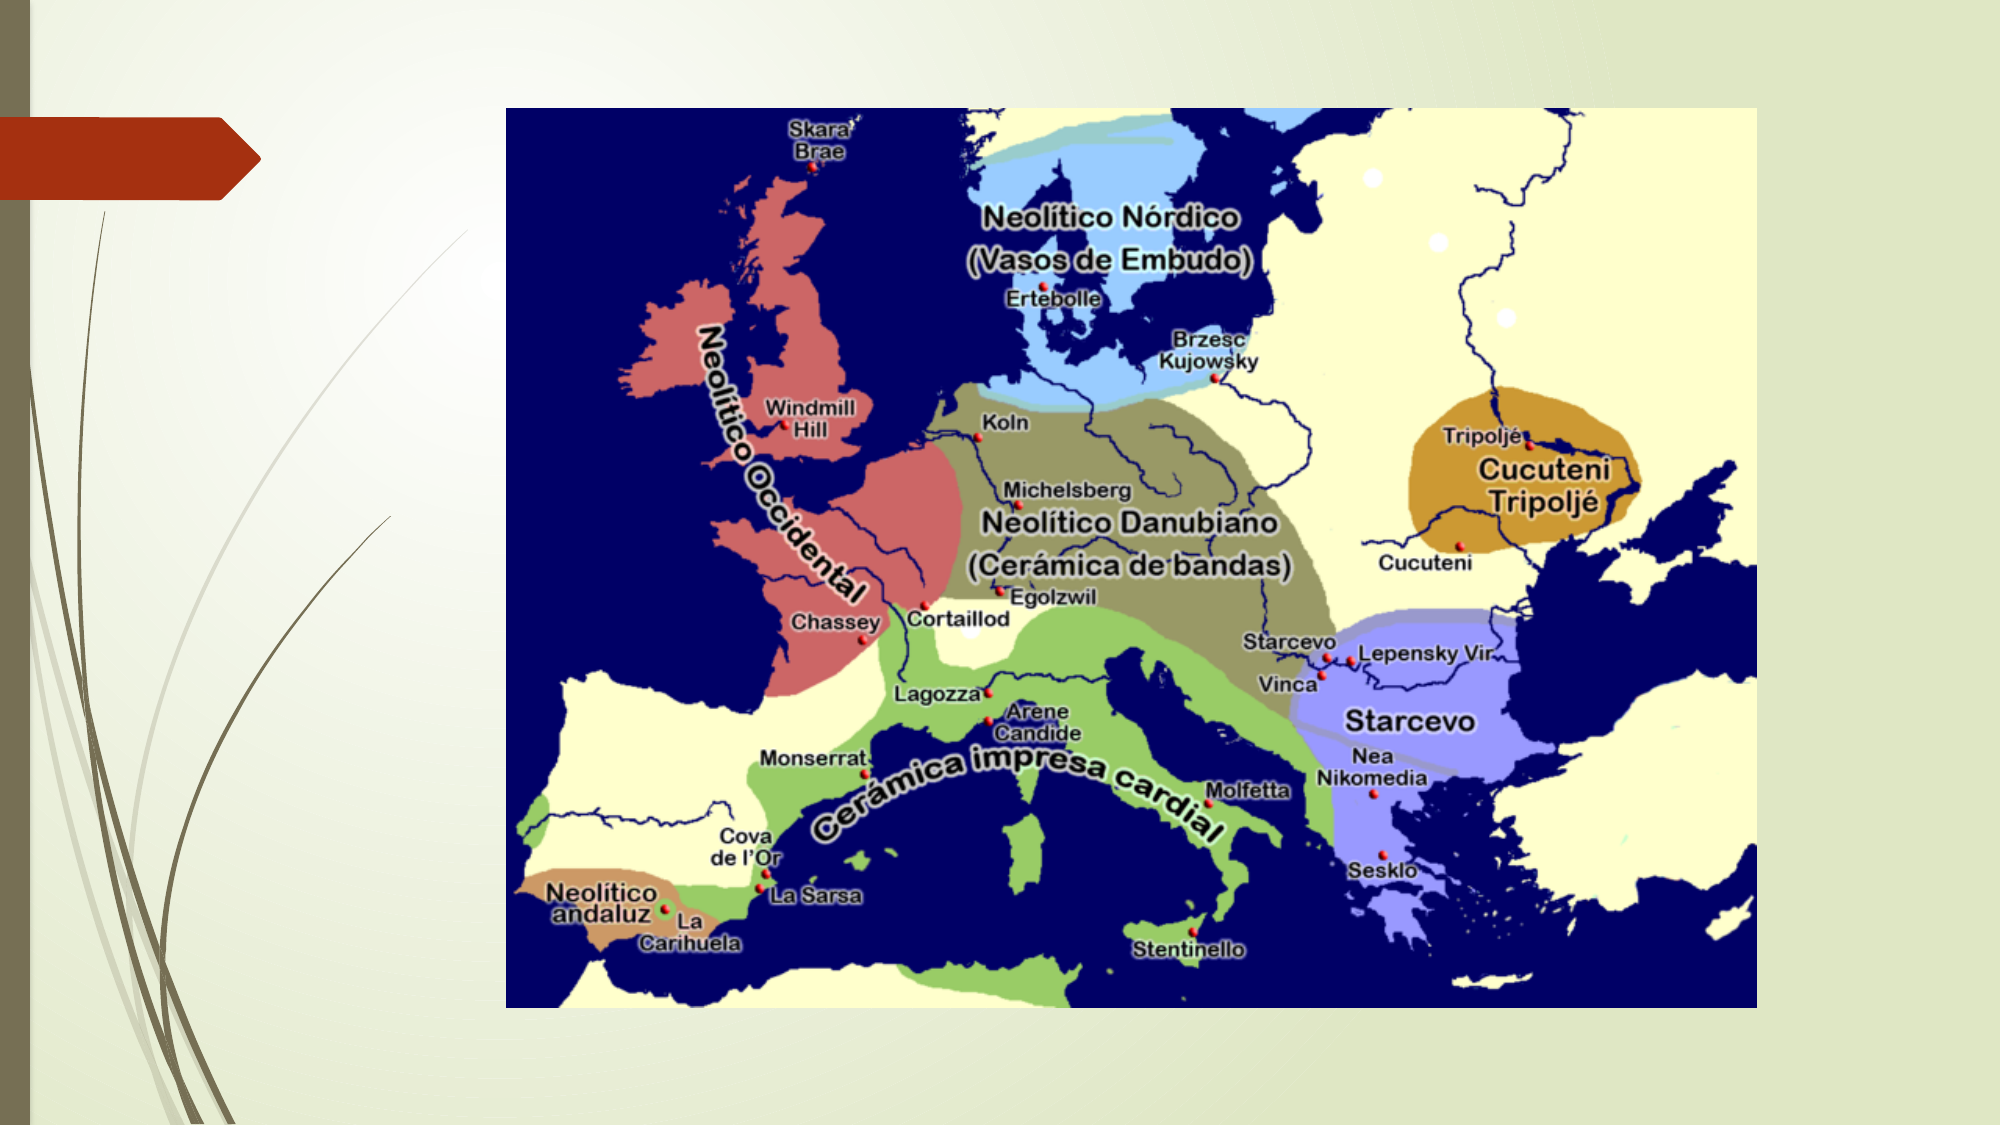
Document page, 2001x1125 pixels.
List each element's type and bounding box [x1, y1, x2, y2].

picture [506, 108, 1757, 1008]
